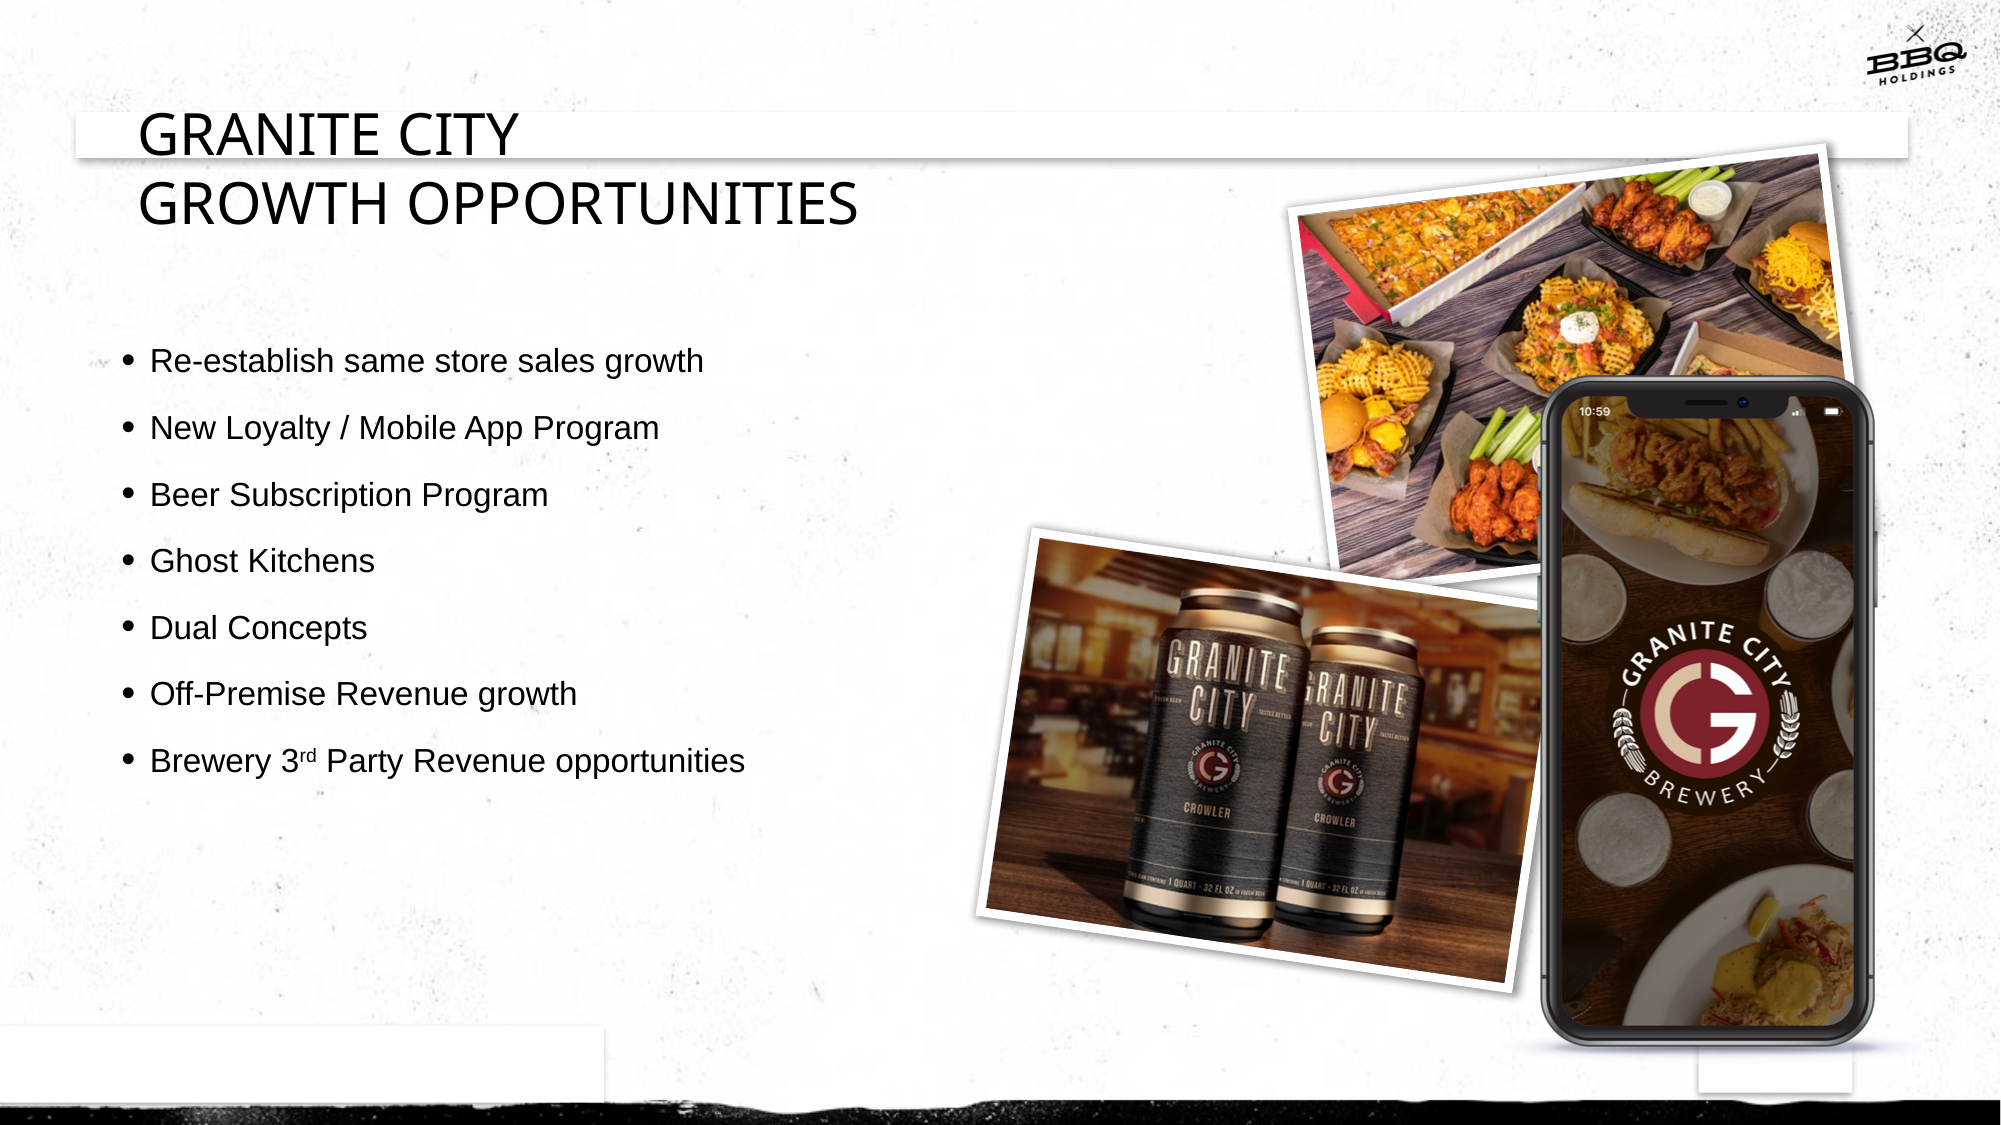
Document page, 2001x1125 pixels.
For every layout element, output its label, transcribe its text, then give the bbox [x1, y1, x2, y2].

list Re-establish same store sales growth New Loyalty / Mobile App Program Beer Subscription Program Ghost Kitchens Dual Concepts Off-Premise Revenue growth Brewery 3rd Party Revenue opportunities [93, 267, 1219, 979]
title GRANITE CITY GROWTH OPPORTUNITIES [137, 19, 1863, 237]
picture [0, 0, 2001, 1125]
